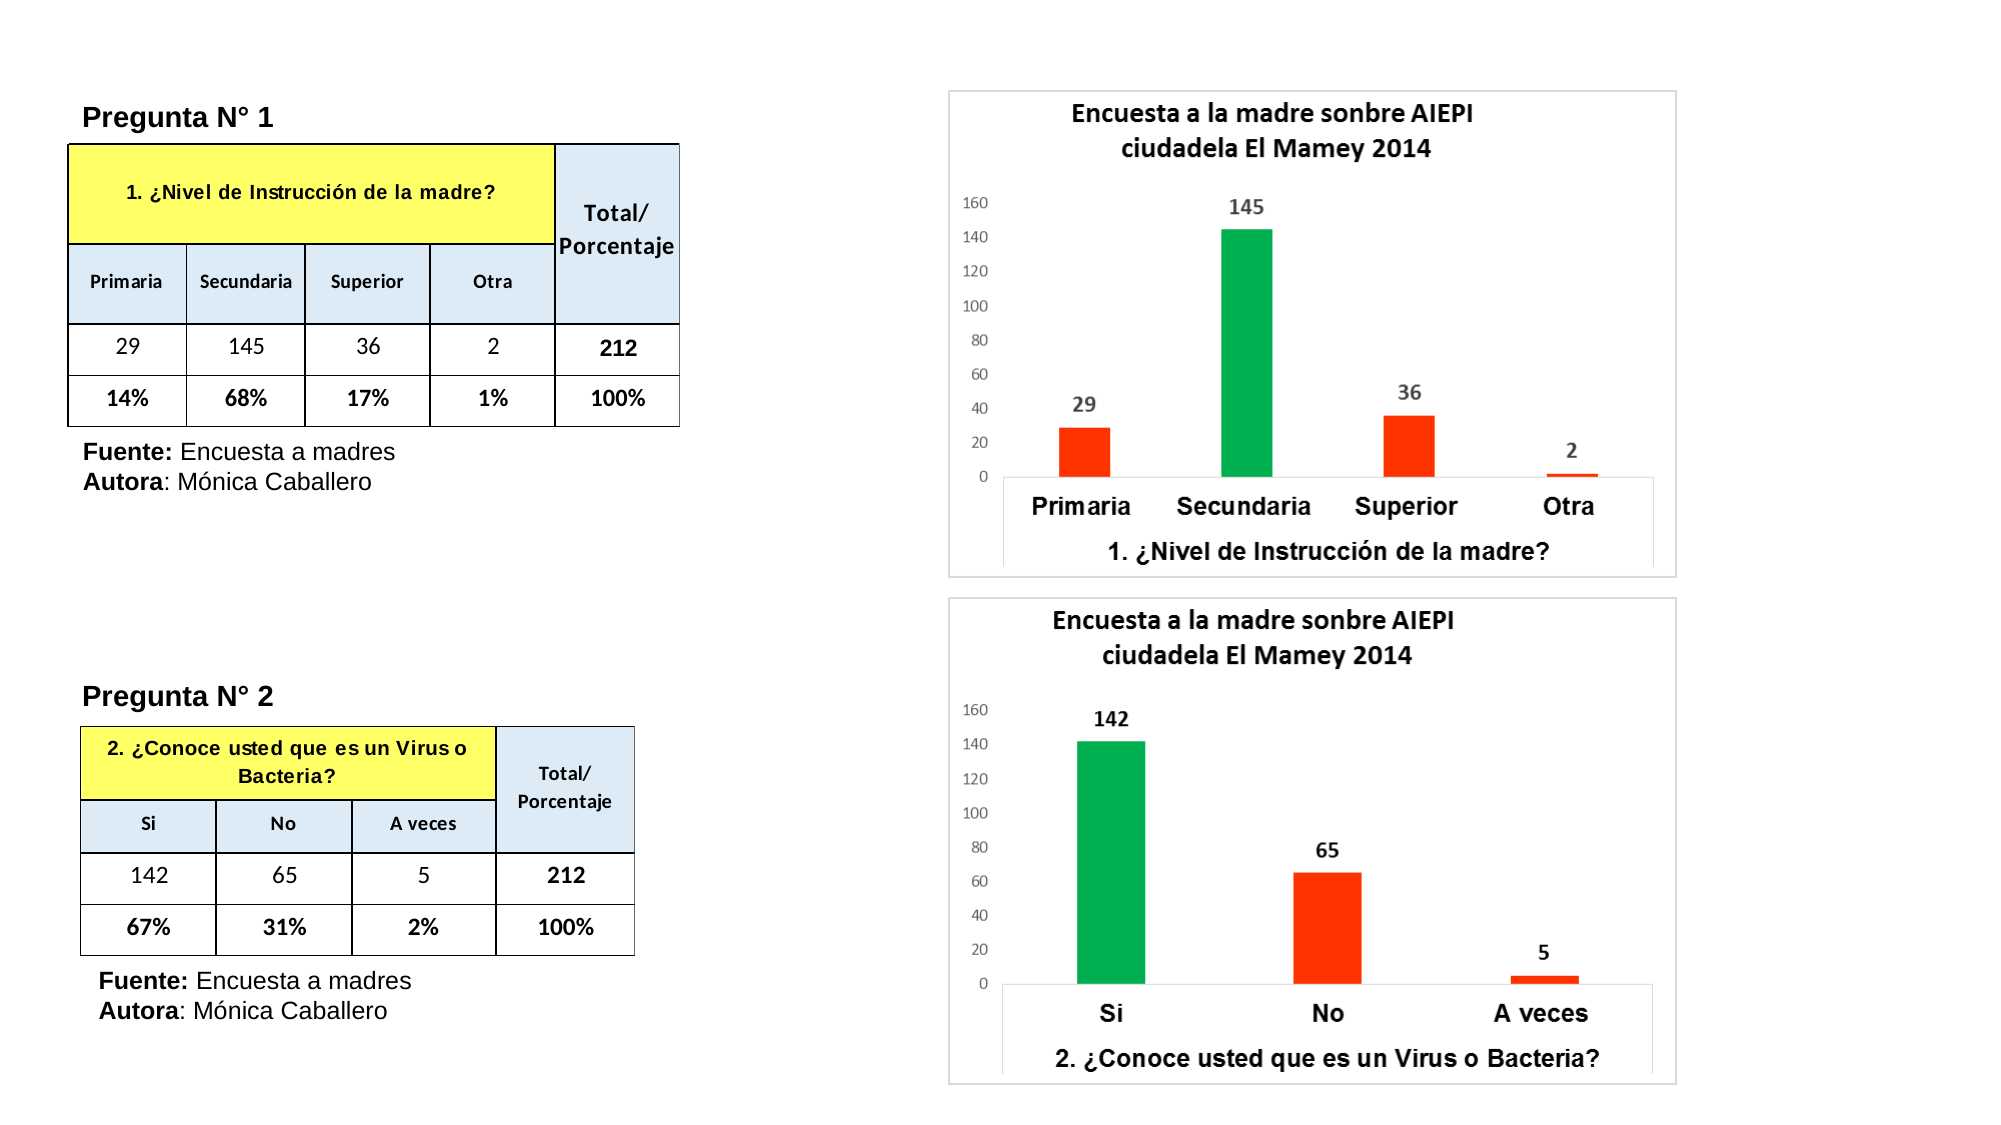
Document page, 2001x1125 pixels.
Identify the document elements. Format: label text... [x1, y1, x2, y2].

picture [66, 143, 682, 428]
text_box Pregunta N° 2 [67, 669, 486, 755]
picture [79, 725, 636, 957]
text_box Fuente: Encuesta a madres Autora: Mónica Caballero [67, 428, 412, 504]
text_box Fuente: Encuesta a madres Autora: Mónica Caballero [83, 957, 428, 1033]
picture [948, 90, 1677, 578]
text_box Pregunta N° 1 [67, 90, 486, 143]
picture [948, 597, 1677, 1085]
